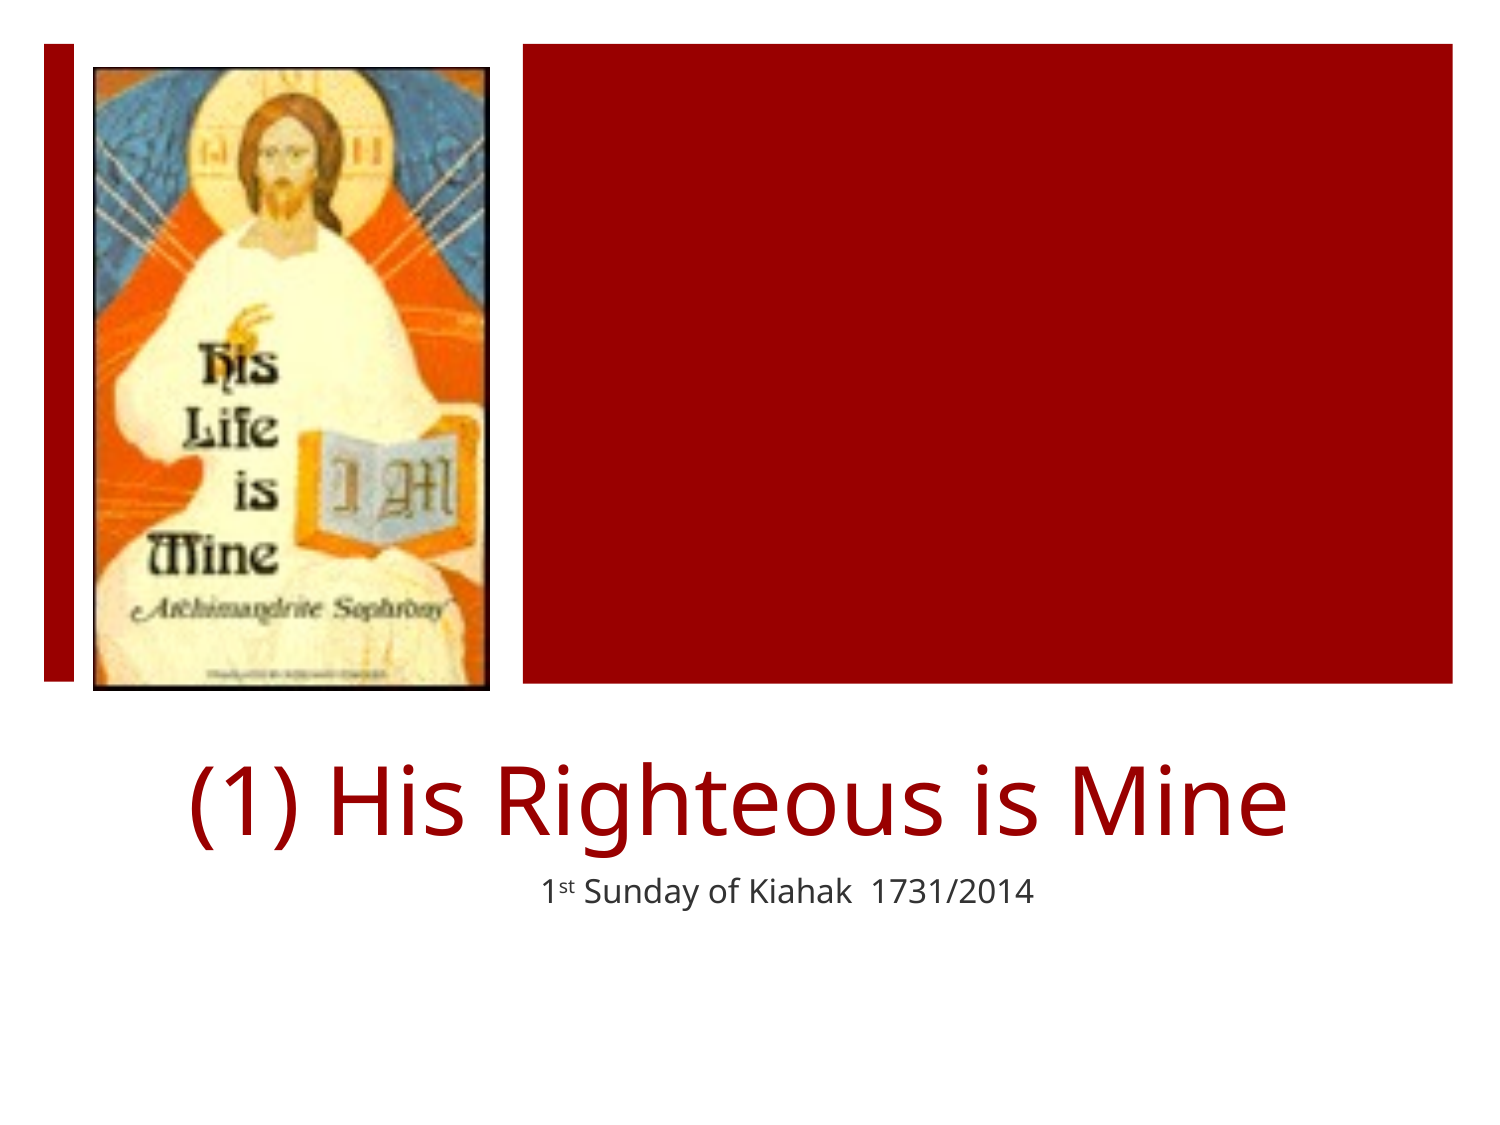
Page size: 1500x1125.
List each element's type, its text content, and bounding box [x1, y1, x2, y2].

subtitle 1st Sunday of Kiahak 1731/2014 [525, 862, 1421, 965]
title (1) His Righteous is Mine [173, 690, 1421, 863]
picture [92, 67, 491, 691]
